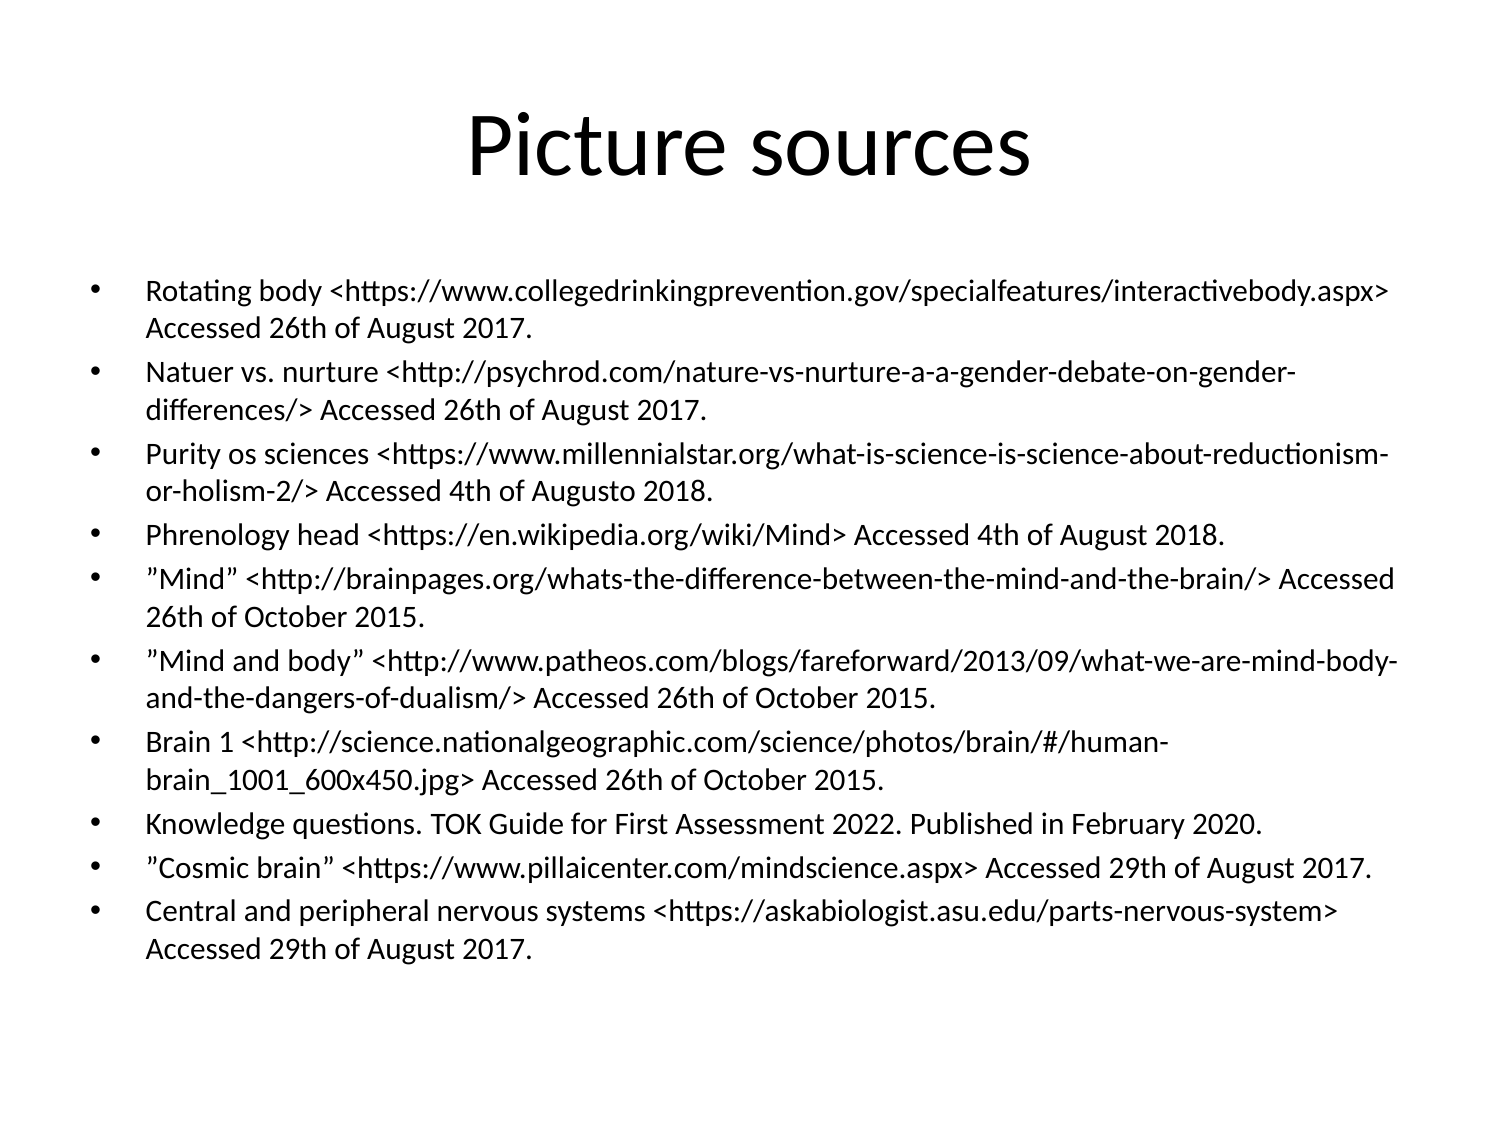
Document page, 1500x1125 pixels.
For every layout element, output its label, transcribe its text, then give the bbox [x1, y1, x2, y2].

list Rotating body <https://www.collegedrinkingprevention.gov/specialfeatures/interactivebody.aspx> Accessed 26th of August 2017. Natuer vs. nurture <http://psychrod.com/nature-vs-nurture-a-a-gender-debate-on-gender-differences/> Accessed 26th of August 2017. Purity os sciences <https://www.millennialstar.org/what-is-science-is-science-about-reductionism-or-holism-2/> Accessed 4th of Augusto 2018. Phrenology head <https://en.wikipedia.org/wiki/Mind> Accessed 4th of August 2018. ”Mind” <http://brainpages.org/whats-the-difference-between-the-mind-and-the-brain/> Accessed 26th of October 2015. ”Mind and body” <http://www.patheos.com/blogs/fareforward/2013/09/what-we-are-mind-body-and-the-dangers-of-dualism/> Accessed 26th of October 2015. Brain 1 <http://science.nationalgeographic.com/science/photos/brain/#/human-brain_1001_600x450.jpg> Accessed 26th of October 2015. Knowledge questions. TOK Guide for First Assessment 2022. Published in February 2020. ”Cosmic brain” <https://www.pillaicenter.com/mindscience.aspx> Accessed 29th of August 2017. Central and peripheral nervous systems <https://askabiologist.asu.edu/parts-nervous-system> Accessed 29th of August 2017. [75, 262, 1425, 1005]
title Picture sources [75, 45, 1425, 233]
